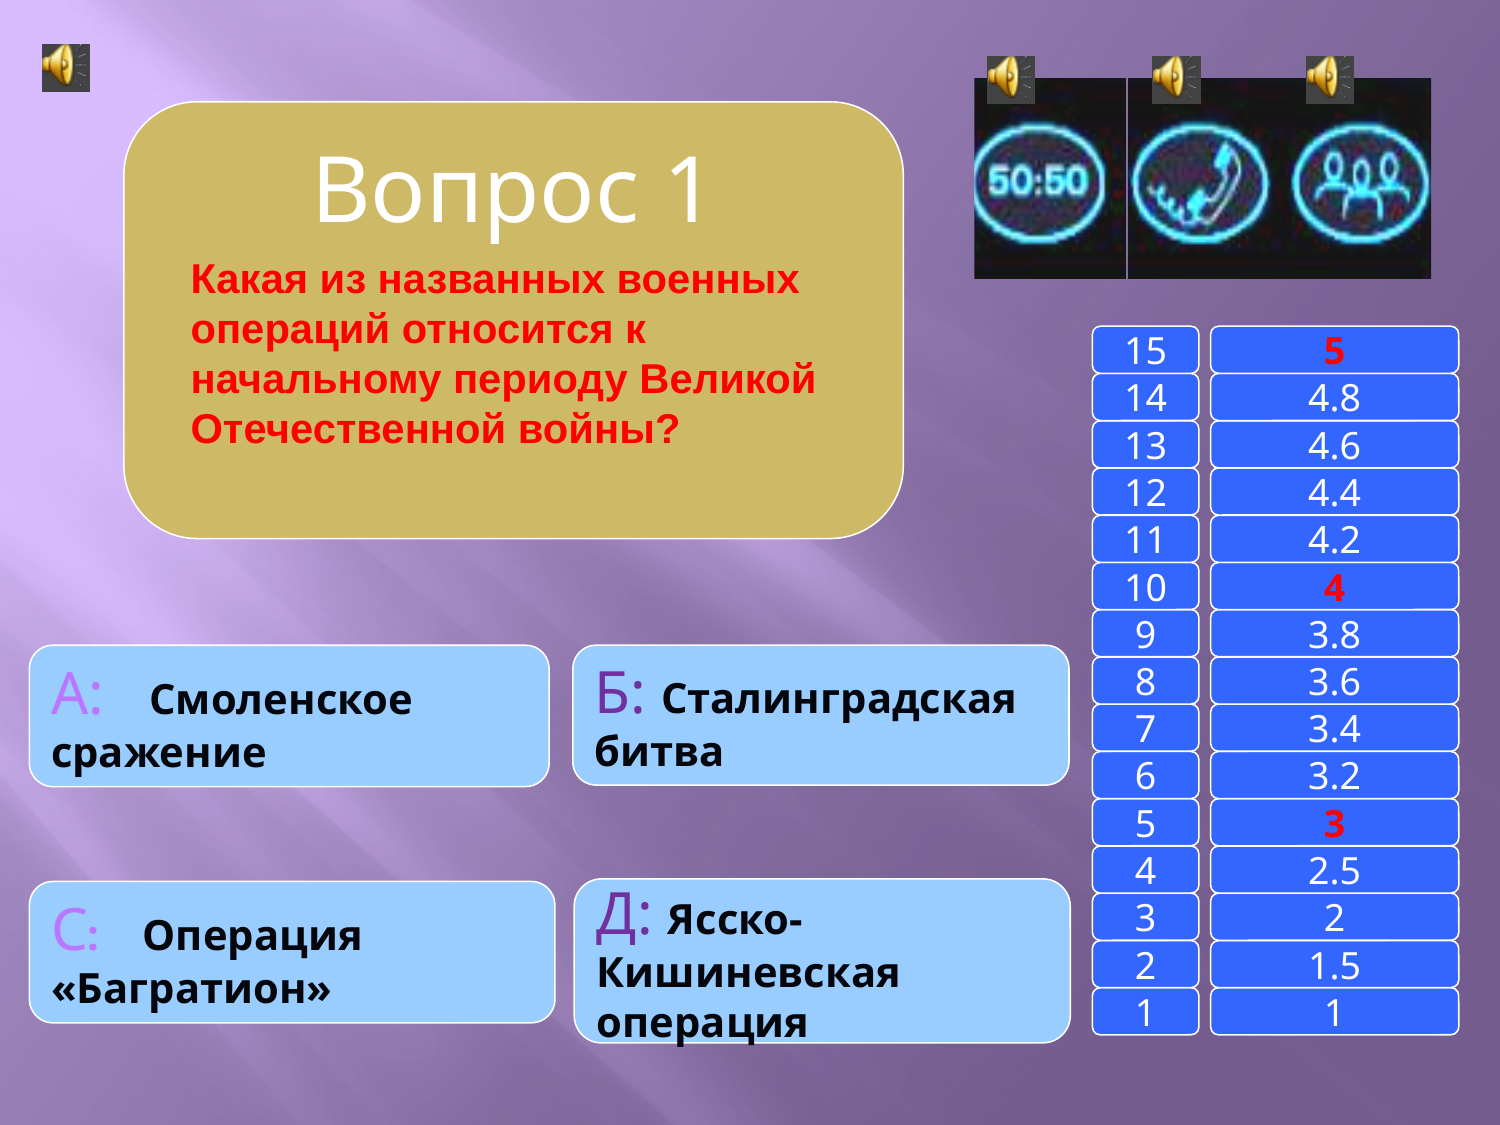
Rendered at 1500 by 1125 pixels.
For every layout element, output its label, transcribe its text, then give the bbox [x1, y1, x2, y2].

text_box 10 [1092, 562, 1199, 610]
text_box 1 [1092, 988, 1199, 1035]
text_box 2.5 [1210, 846, 1459, 894]
text_box 9 [1092, 610, 1199, 657]
text_box A: Смоленское сражение [29, 645, 550, 787]
picture [974, 54, 1432, 280]
text_box 3.4 [1210, 704, 1459, 752]
text_box 8 [1092, 657, 1199, 705]
text_box 3.6 [1210, 657, 1459, 705]
text_box Б: Сталинградская битва [572, 645, 1070, 786]
text_box 4.2 [1210, 515, 1459, 563]
text_box Какая из названных военных операций относится к начальному периоду Великой Отечественной войны? [175, 244, 879, 460]
text_box 3.8 [1210, 610, 1459, 657]
text_box 4 [1092, 846, 1199, 894]
text_box 1 [1210, 988, 1459, 1035]
text_box 4.4 [1210, 468, 1459, 516]
text_box 12 [1092, 468, 1199, 516]
text_box 13 [1092, 421, 1199, 468]
text_box 15 [1092, 326, 1199, 374]
text_box 3 [1092, 893, 1199, 941]
text_box 7 [1092, 704, 1199, 752]
text_box 4.8 [1210, 373, 1459, 421]
text_box 5 [1210, 326, 1459, 374]
picture [40, 42, 92, 93]
text_box 2 [1092, 940, 1199, 988]
text_box 5 [1092, 799, 1199, 846]
text_box Вопрос 1 [123, 101, 904, 539]
text_box 6 [1092, 751, 1199, 799]
text_box 4 [1210, 563, 1459, 610]
text_box 1.5 [1210, 940, 1459, 988]
text_box C: Операция «Багратион» [29, 881, 555, 1023]
text_box 11 [1092, 515, 1199, 563]
text_box 4.6 [1210, 421, 1459, 468]
text_box Д: Ясско- Кишиневская операция [574, 878, 1071, 1043]
text_box 3 [1210, 799, 1459, 846]
text_box 3.2 [1210, 751, 1459, 799]
text_box 14 [1092, 373, 1199, 421]
text_box 2 [1210, 893, 1459, 941]
